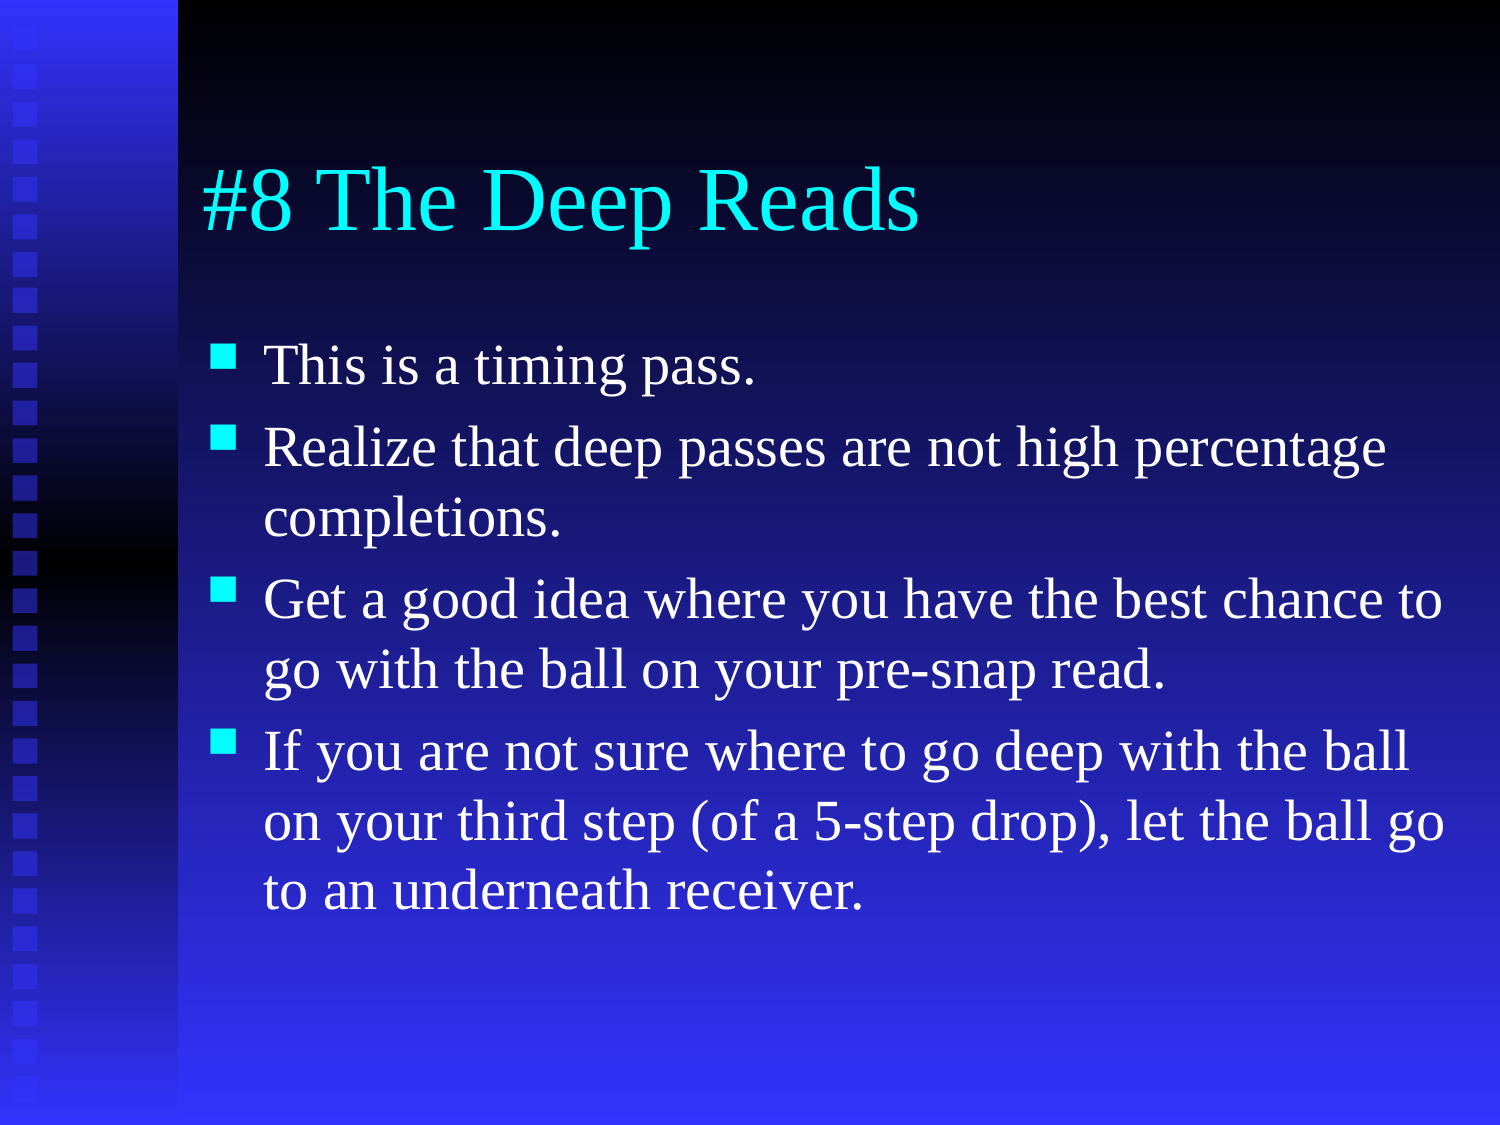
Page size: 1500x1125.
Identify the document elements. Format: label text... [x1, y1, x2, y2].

list This is a timing pass. Realize that deep passes are not high percentage completions. Get a good idea where you have the best chance to go with the ball on your pre-snap read. If you are not sure where to go deep with the ball on your third step (of a 5-step drop), let the ball go to an underneath receiver. [191, 319, 1467, 995]
title #8 The Deep Reads [187, 99, 1463, 288]
